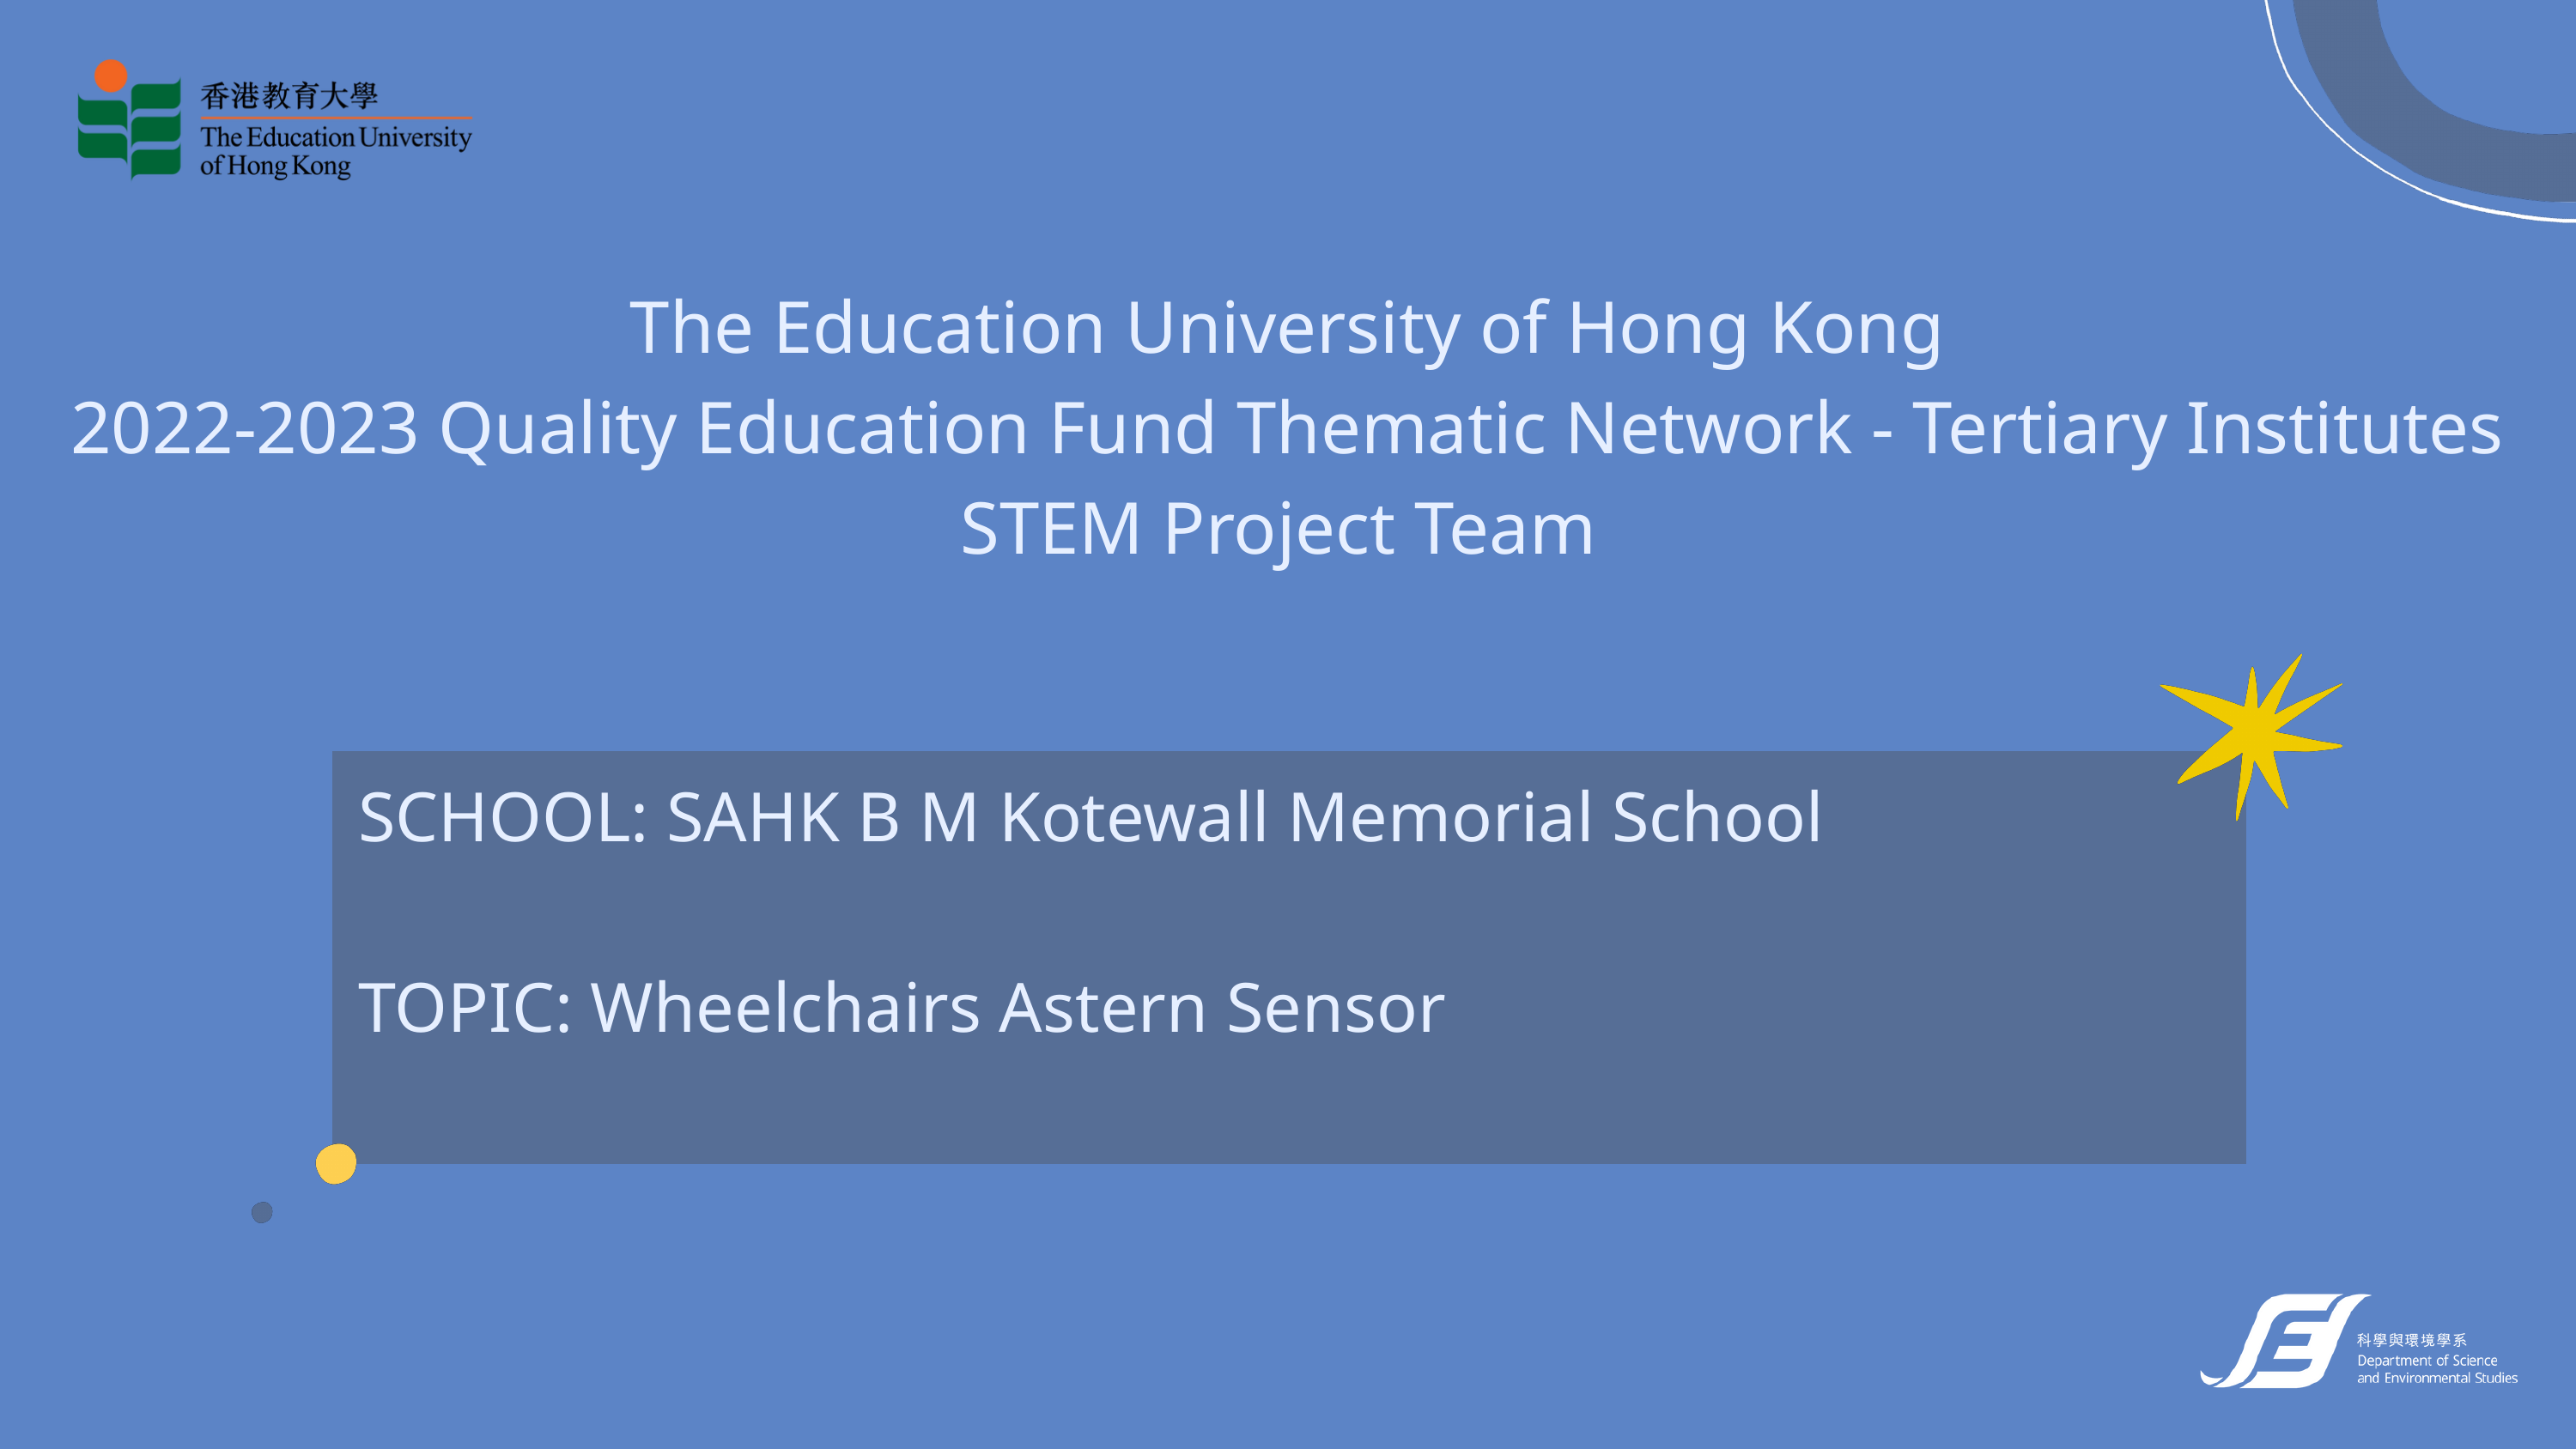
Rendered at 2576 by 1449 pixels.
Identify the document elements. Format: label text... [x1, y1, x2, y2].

picture [301, 1132, 358, 1197]
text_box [331, 751, 2247, 1165]
picture [245, 1197, 276, 1229]
picture [2193, 0, 2576, 244]
picture [46, 30, 505, 207]
text_box The Education University of Hong Kong 2022-2023 Quality Education Fund Thematic Network - Tertiary Institutes STEM Project Team [24, 267, 2552, 568]
picture [2123, 601, 2372, 847]
picture [2150, 1196, 2576, 1449]
